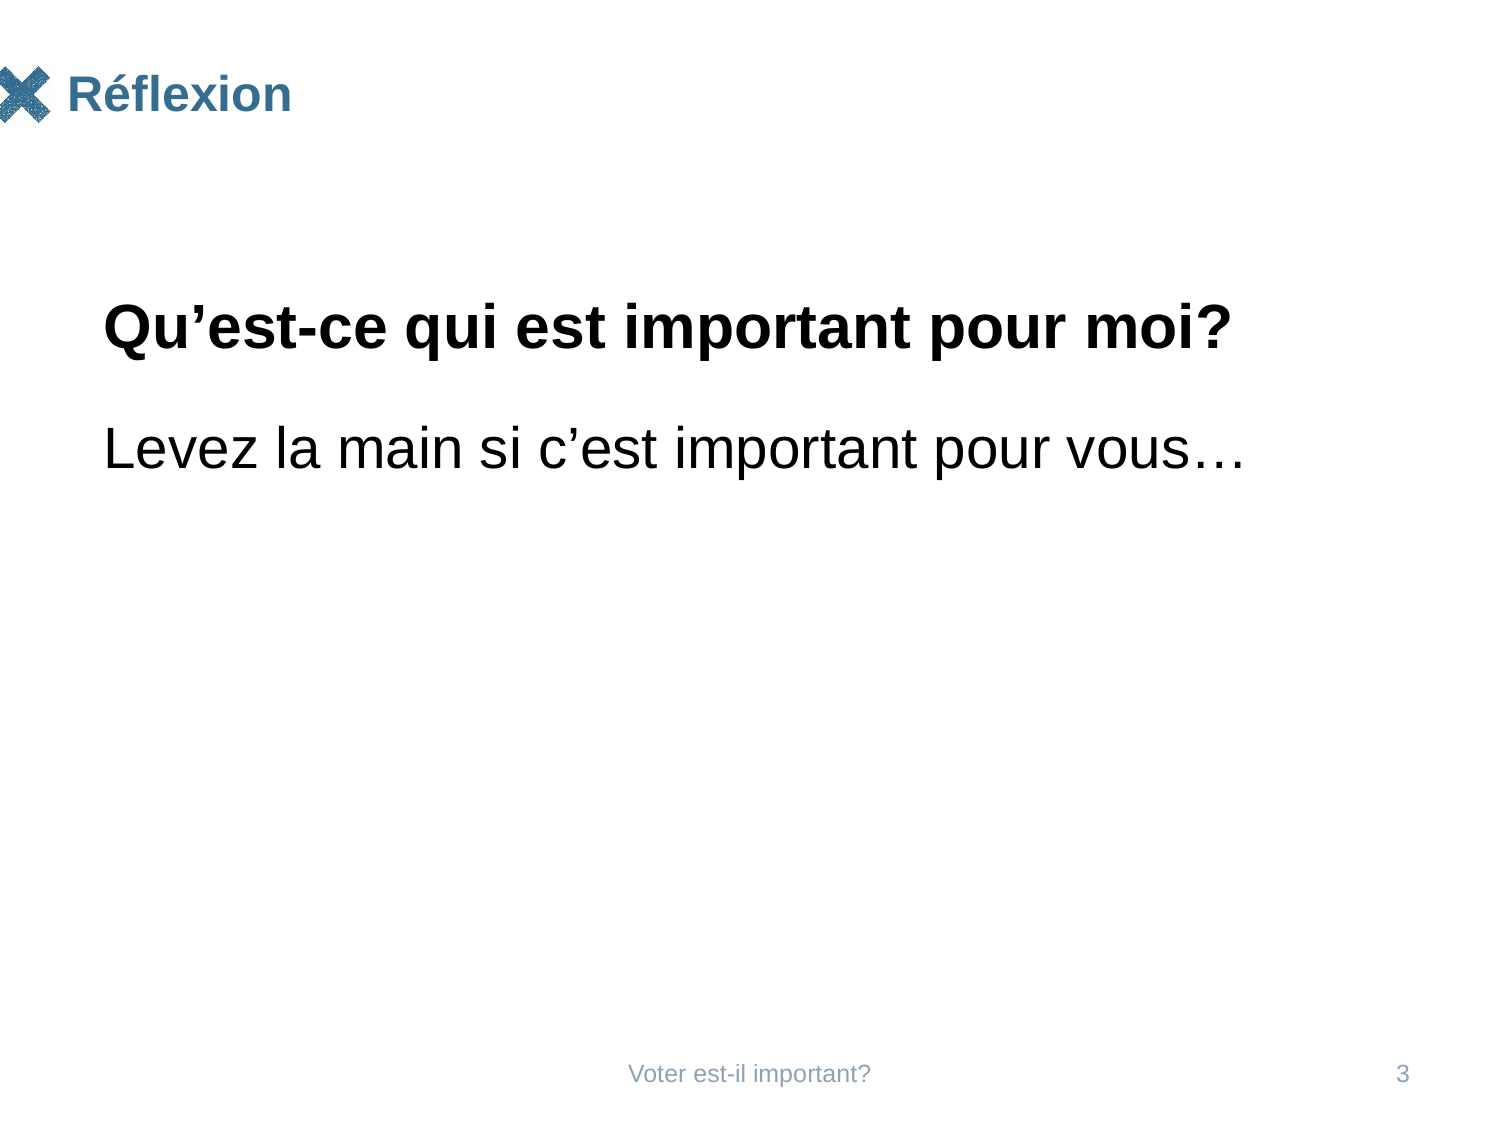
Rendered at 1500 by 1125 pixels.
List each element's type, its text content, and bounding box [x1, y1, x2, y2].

text_box Réflexion [53, 54, 1388, 130]
slide_number 3 [1074, 1042, 1425, 1103]
picture [0, 62, 54, 126]
footer Voter est-il important? [512, 1042, 988, 1103]
text_box Qu’est-ce qui est important pour moi? Levez la main si c’est important pour vous… [88, 278, 1439, 1024]
